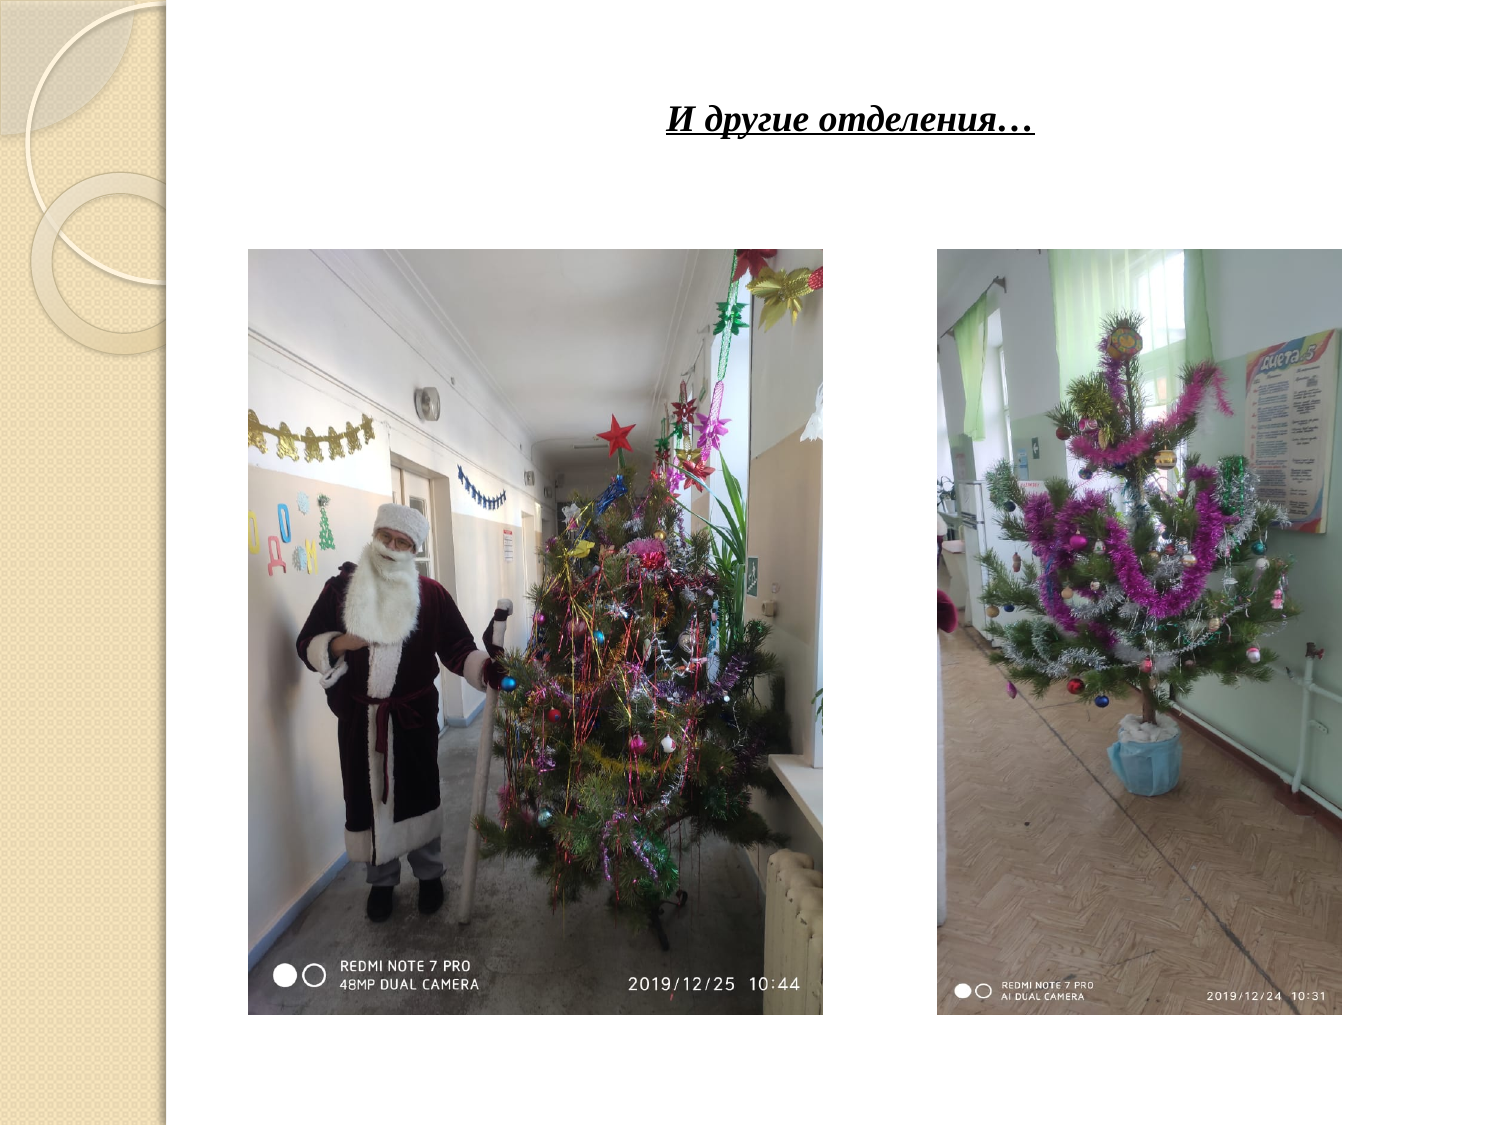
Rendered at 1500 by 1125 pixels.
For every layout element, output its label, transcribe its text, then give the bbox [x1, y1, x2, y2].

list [937, 249, 1343, 1016]
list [248, 249, 823, 1016]
title И другие отделения… [235, 45, 1466, 188]
